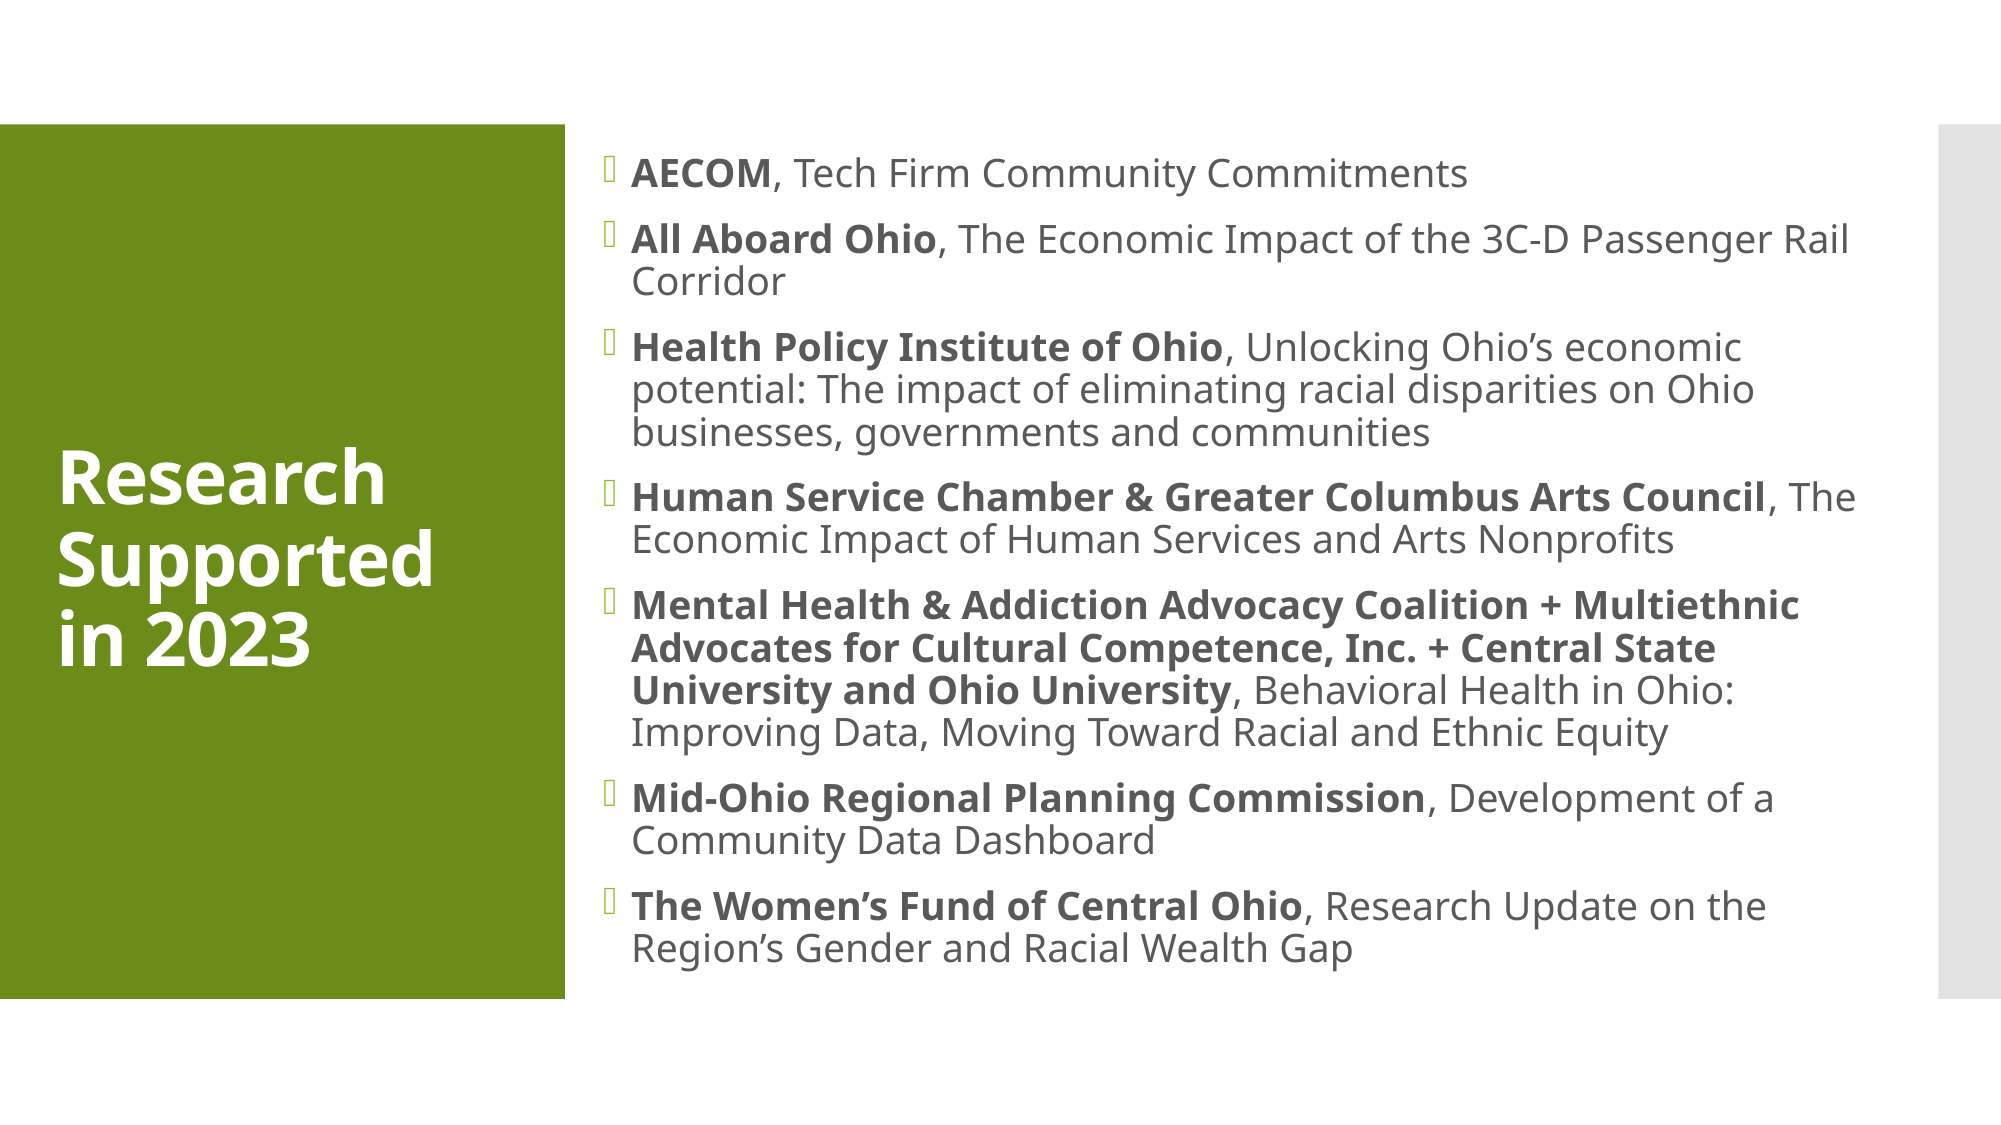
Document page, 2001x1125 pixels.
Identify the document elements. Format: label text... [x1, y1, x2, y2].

title Research Supported in 2023 [41, 184, 525, 940]
list AECOM, Tech Firm Community Commitments All Aboard Ohio, The Economic Impact of the 3C-D Passenger Rail Corridor Health Policy Institute of Ohio, Unlocking Ohio’s economic potential: The impact of eliminating racial disparities on Ohio businesses, governments and communities Human Service Chamber & Greater Columbus Arts Council, The Economic Impact of Human Services and Arts Nonprofits Mental Health & Addiction Advocacy Coalition + Multiethnic Advocates for Cultural Competence, Inc. + Central State University and Ohio University, Behavioral Health in Ohio: Improving Data, Moving Toward Racial and Ethnic Equity Mid-Ohio Regional Planning Commission, Development of a Community Data Dashboard The Women’s Fund of Central Ohio, Research Update on the Region’s Gender and Racial Wealth Gap [588, 142, 1915, 983]
